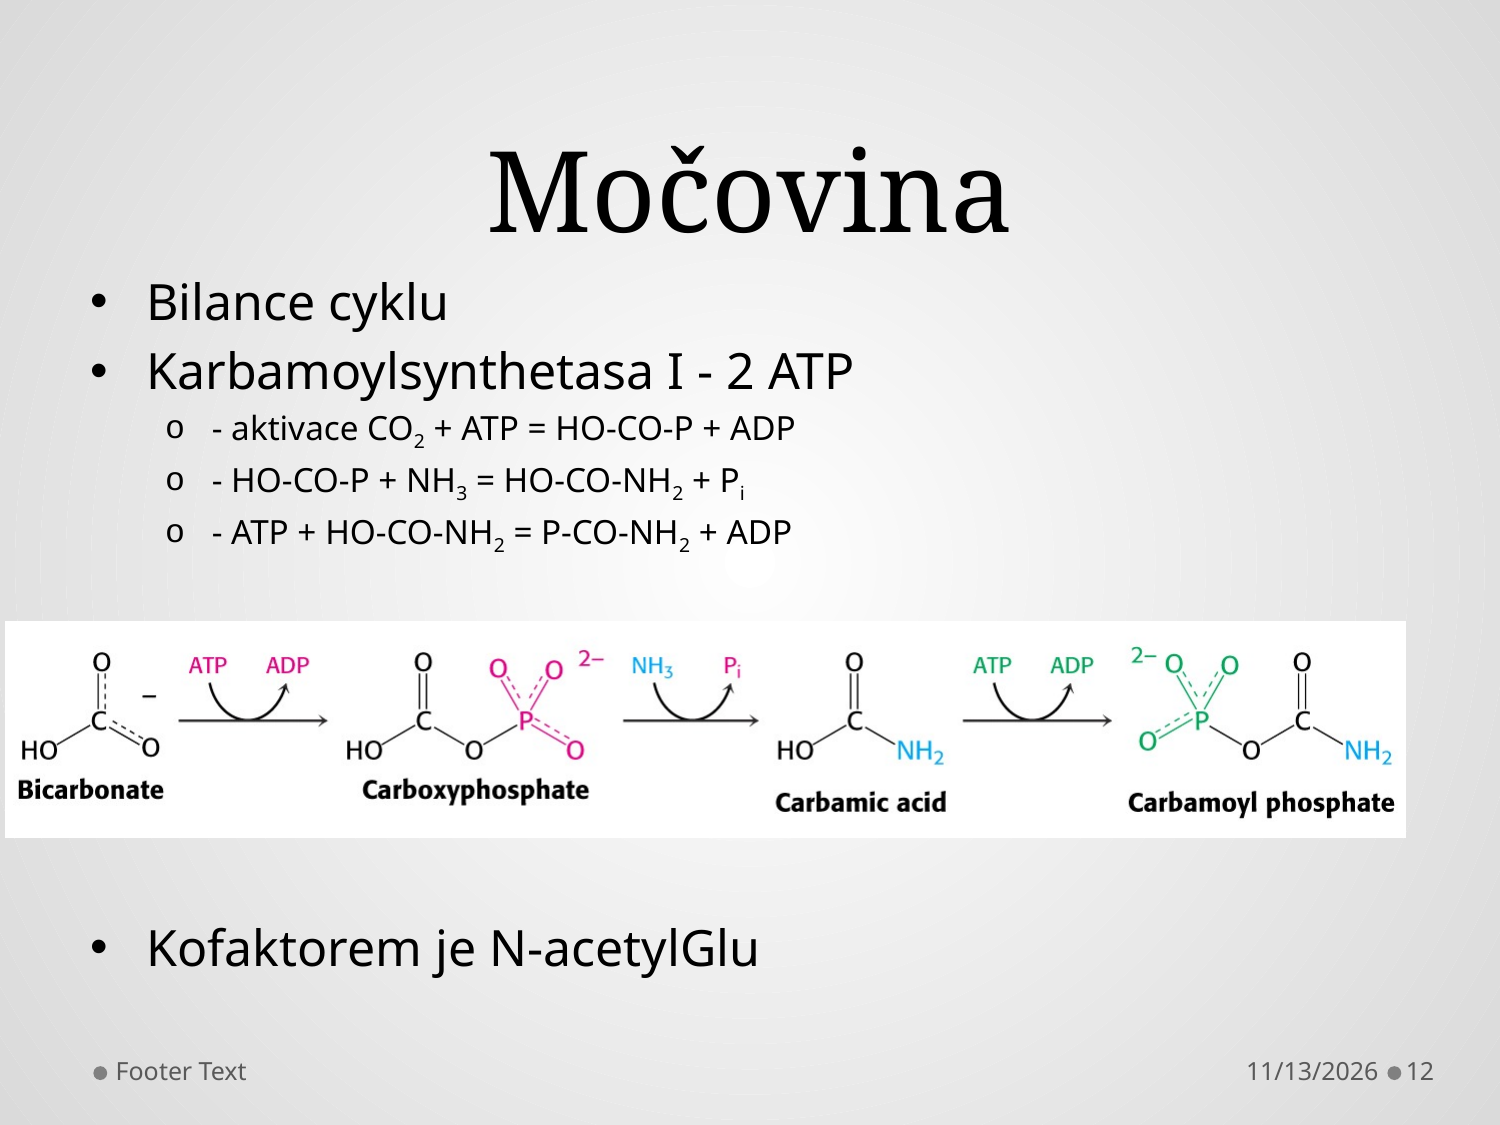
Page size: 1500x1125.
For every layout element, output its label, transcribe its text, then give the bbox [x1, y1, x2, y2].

footer Footer Text [108, 1042, 576, 1103]
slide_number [1043, 1042, 1386, 1103]
list Bilance cyklu Karbamoylsynthetasa I - 2 ATP - aktivace CO2 + ATP = HO-CO-P + ADP - HO-CO-P + NH3 = HO-CO-NH2 + Pi - ATP + HO-CO-NH2 = P-CO-NH2 + ADP Kofaktorem je N-acetylGlu [75, 262, 1425, 1005]
title Močovina [75, 0, 1425, 262]
picture [5, 621, 1407, 838]
slide_number 12 [1401, 1042, 1494, 1103]
